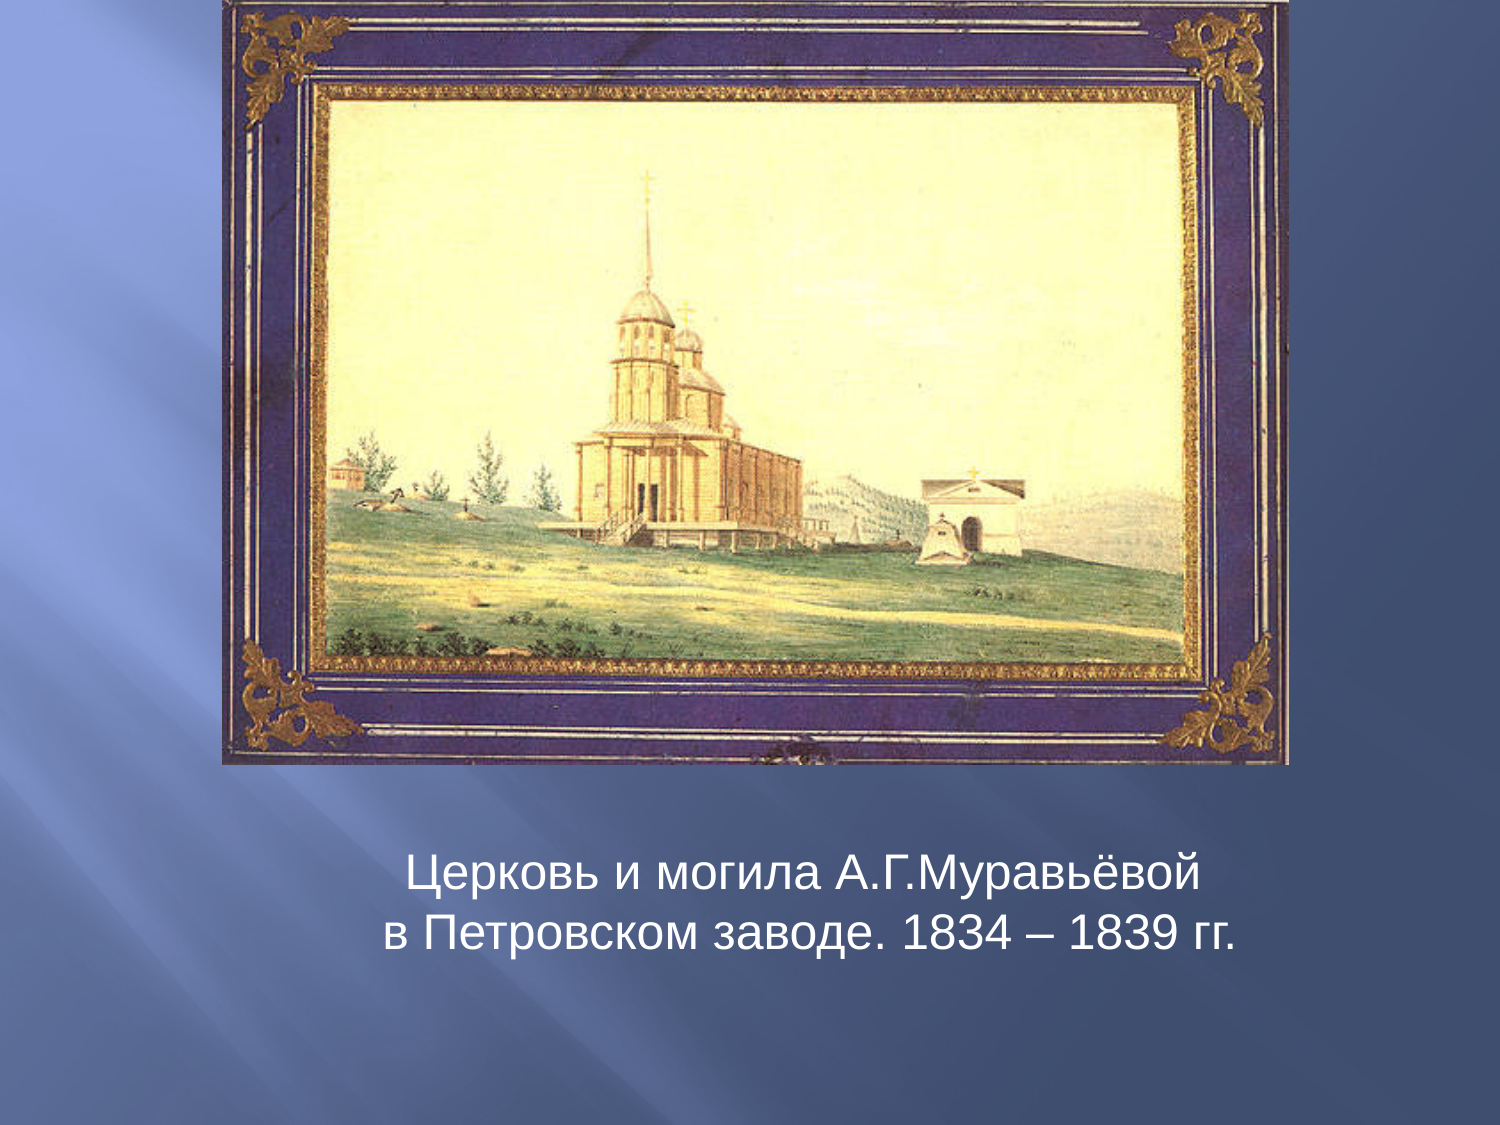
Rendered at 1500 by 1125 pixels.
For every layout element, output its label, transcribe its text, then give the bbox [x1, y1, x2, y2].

text_box Церковь и могила А.Г.Муравьёвой в Петровском заводе. 1834 – 1839 гг. [367, 831, 1253, 967]
picture [222, 0, 1290, 765]
